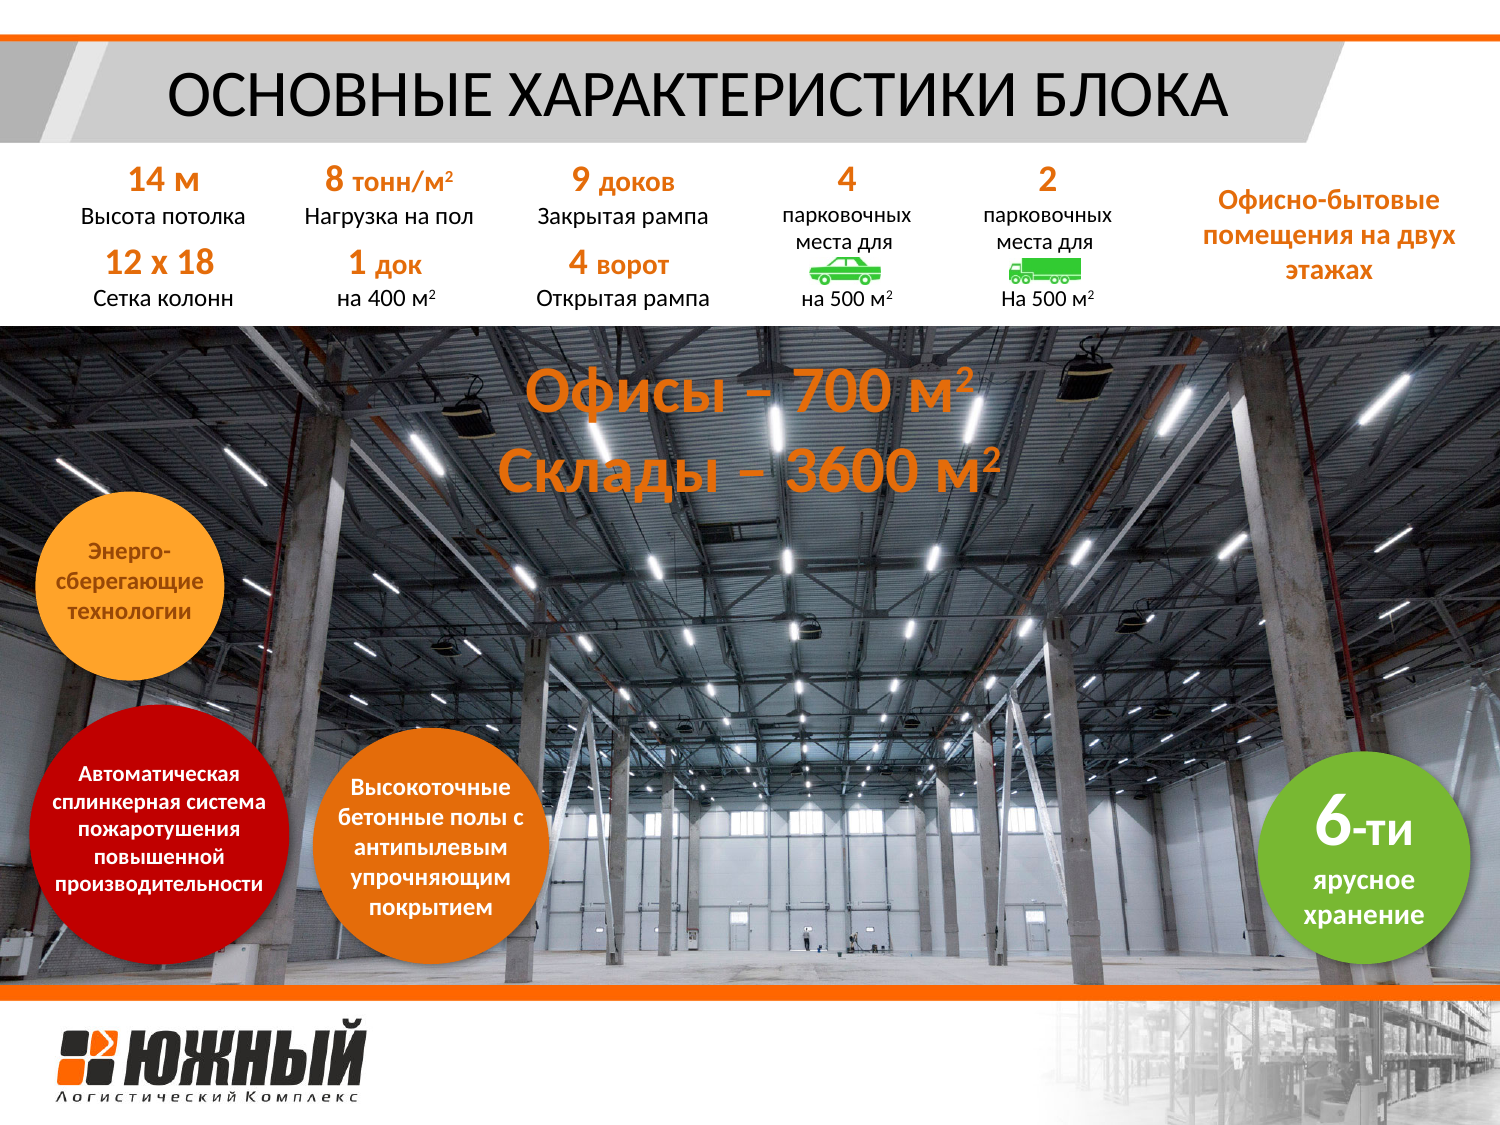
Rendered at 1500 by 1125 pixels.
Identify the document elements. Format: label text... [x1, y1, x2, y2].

text_box Офисно-бытовые помещения на двух этажах [1187, 172, 1471, 293]
text_box 8 тонн/м2 Нагрузка на пол [289, 146, 489, 237]
text_box 4 ворот Открытая рампа [521, 229, 726, 320]
text_box 9 доков Закрытая рампа [522, 146, 725, 229]
text_box ОСНОВНЫЕ ХАРАКТЕРИСТИКИ БЛОКА [152, 42, 1245, 138]
text_box 2 парковочных места для На 500 м2 [968, 146, 1128, 319]
text_box 12 х 18 Сетка колонн [78, 229, 249, 320]
text_box 1 док на 400 м2 [321, 229, 457, 320]
text_box 14 м Высота потолка [66, 146, 262, 237]
text_box 4 парковочных места для на 500 м2 [767, 146, 927, 319]
picture [0, 0, 1500, 1125]
